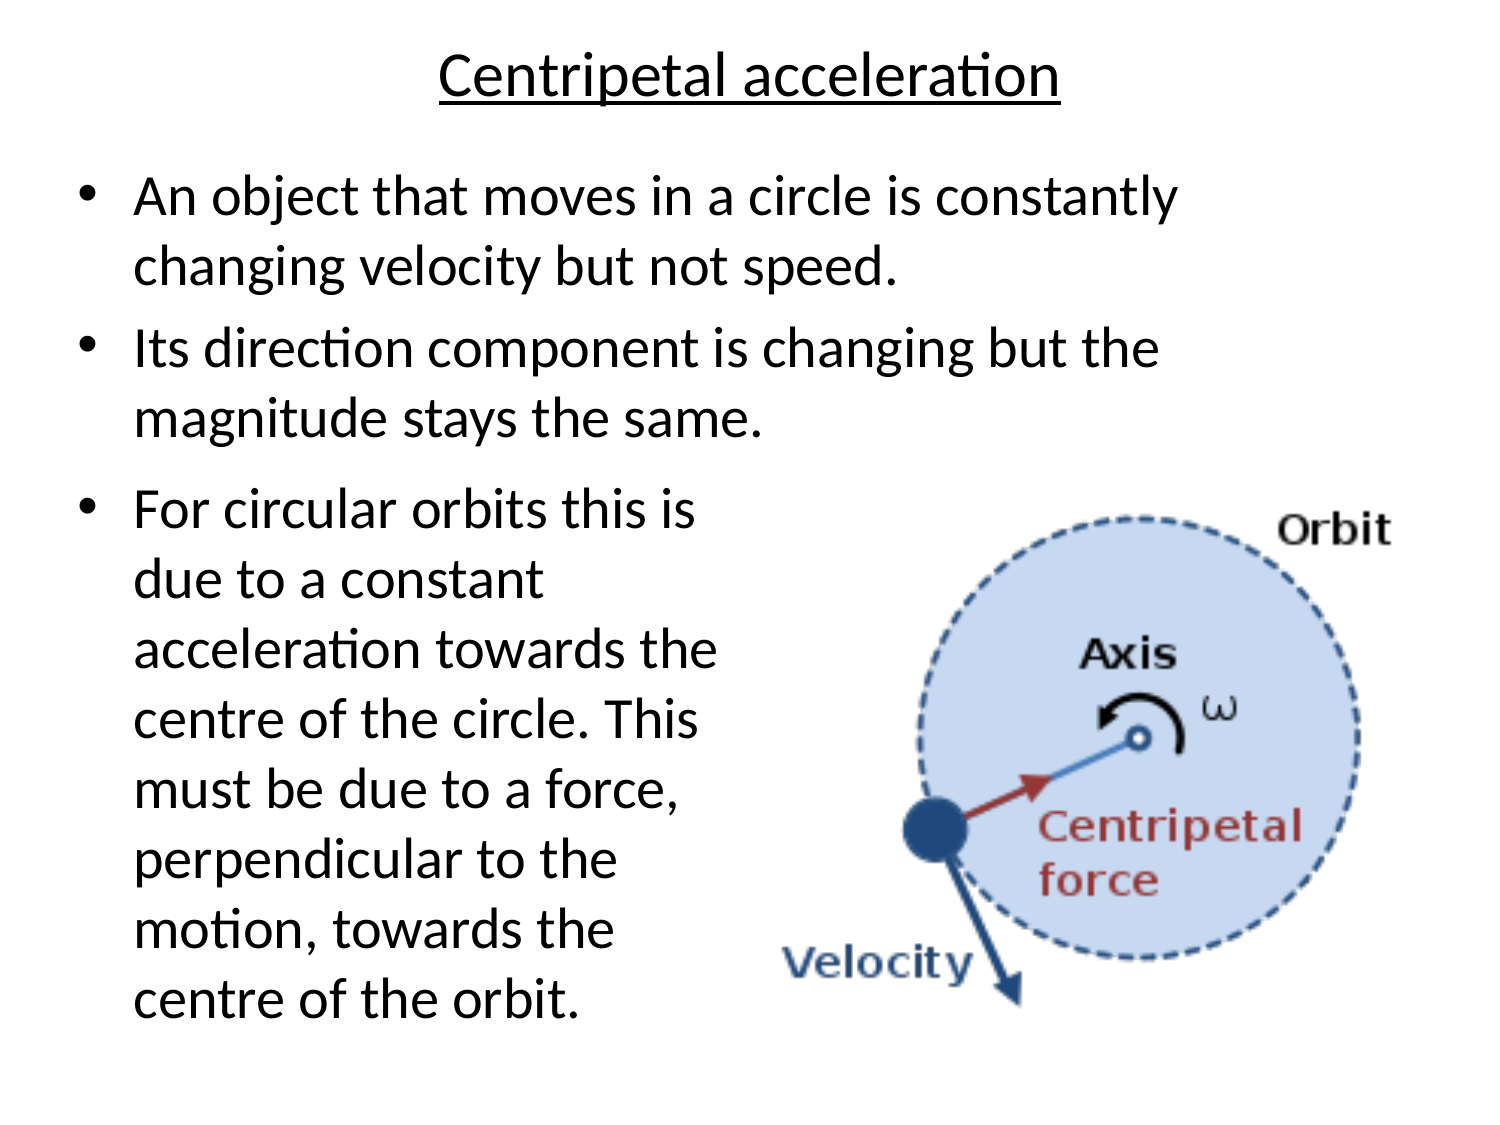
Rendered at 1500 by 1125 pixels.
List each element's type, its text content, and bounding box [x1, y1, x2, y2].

picture [762, 479, 1428, 1039]
text_box For circular orbits this is due to a constant acceleration towards the centre of the circle. This must be due to a force, perpendicular to the motion, towards the centre of the orbit. [62, 462, 788, 1038]
list An object that moves in a circle is constantly changing velocity but not speed. Its direction component is changing but the magnitude stays the same. [62, 149, 1413, 477]
title Centripetal acceleration [75, 24, 1425, 118]
